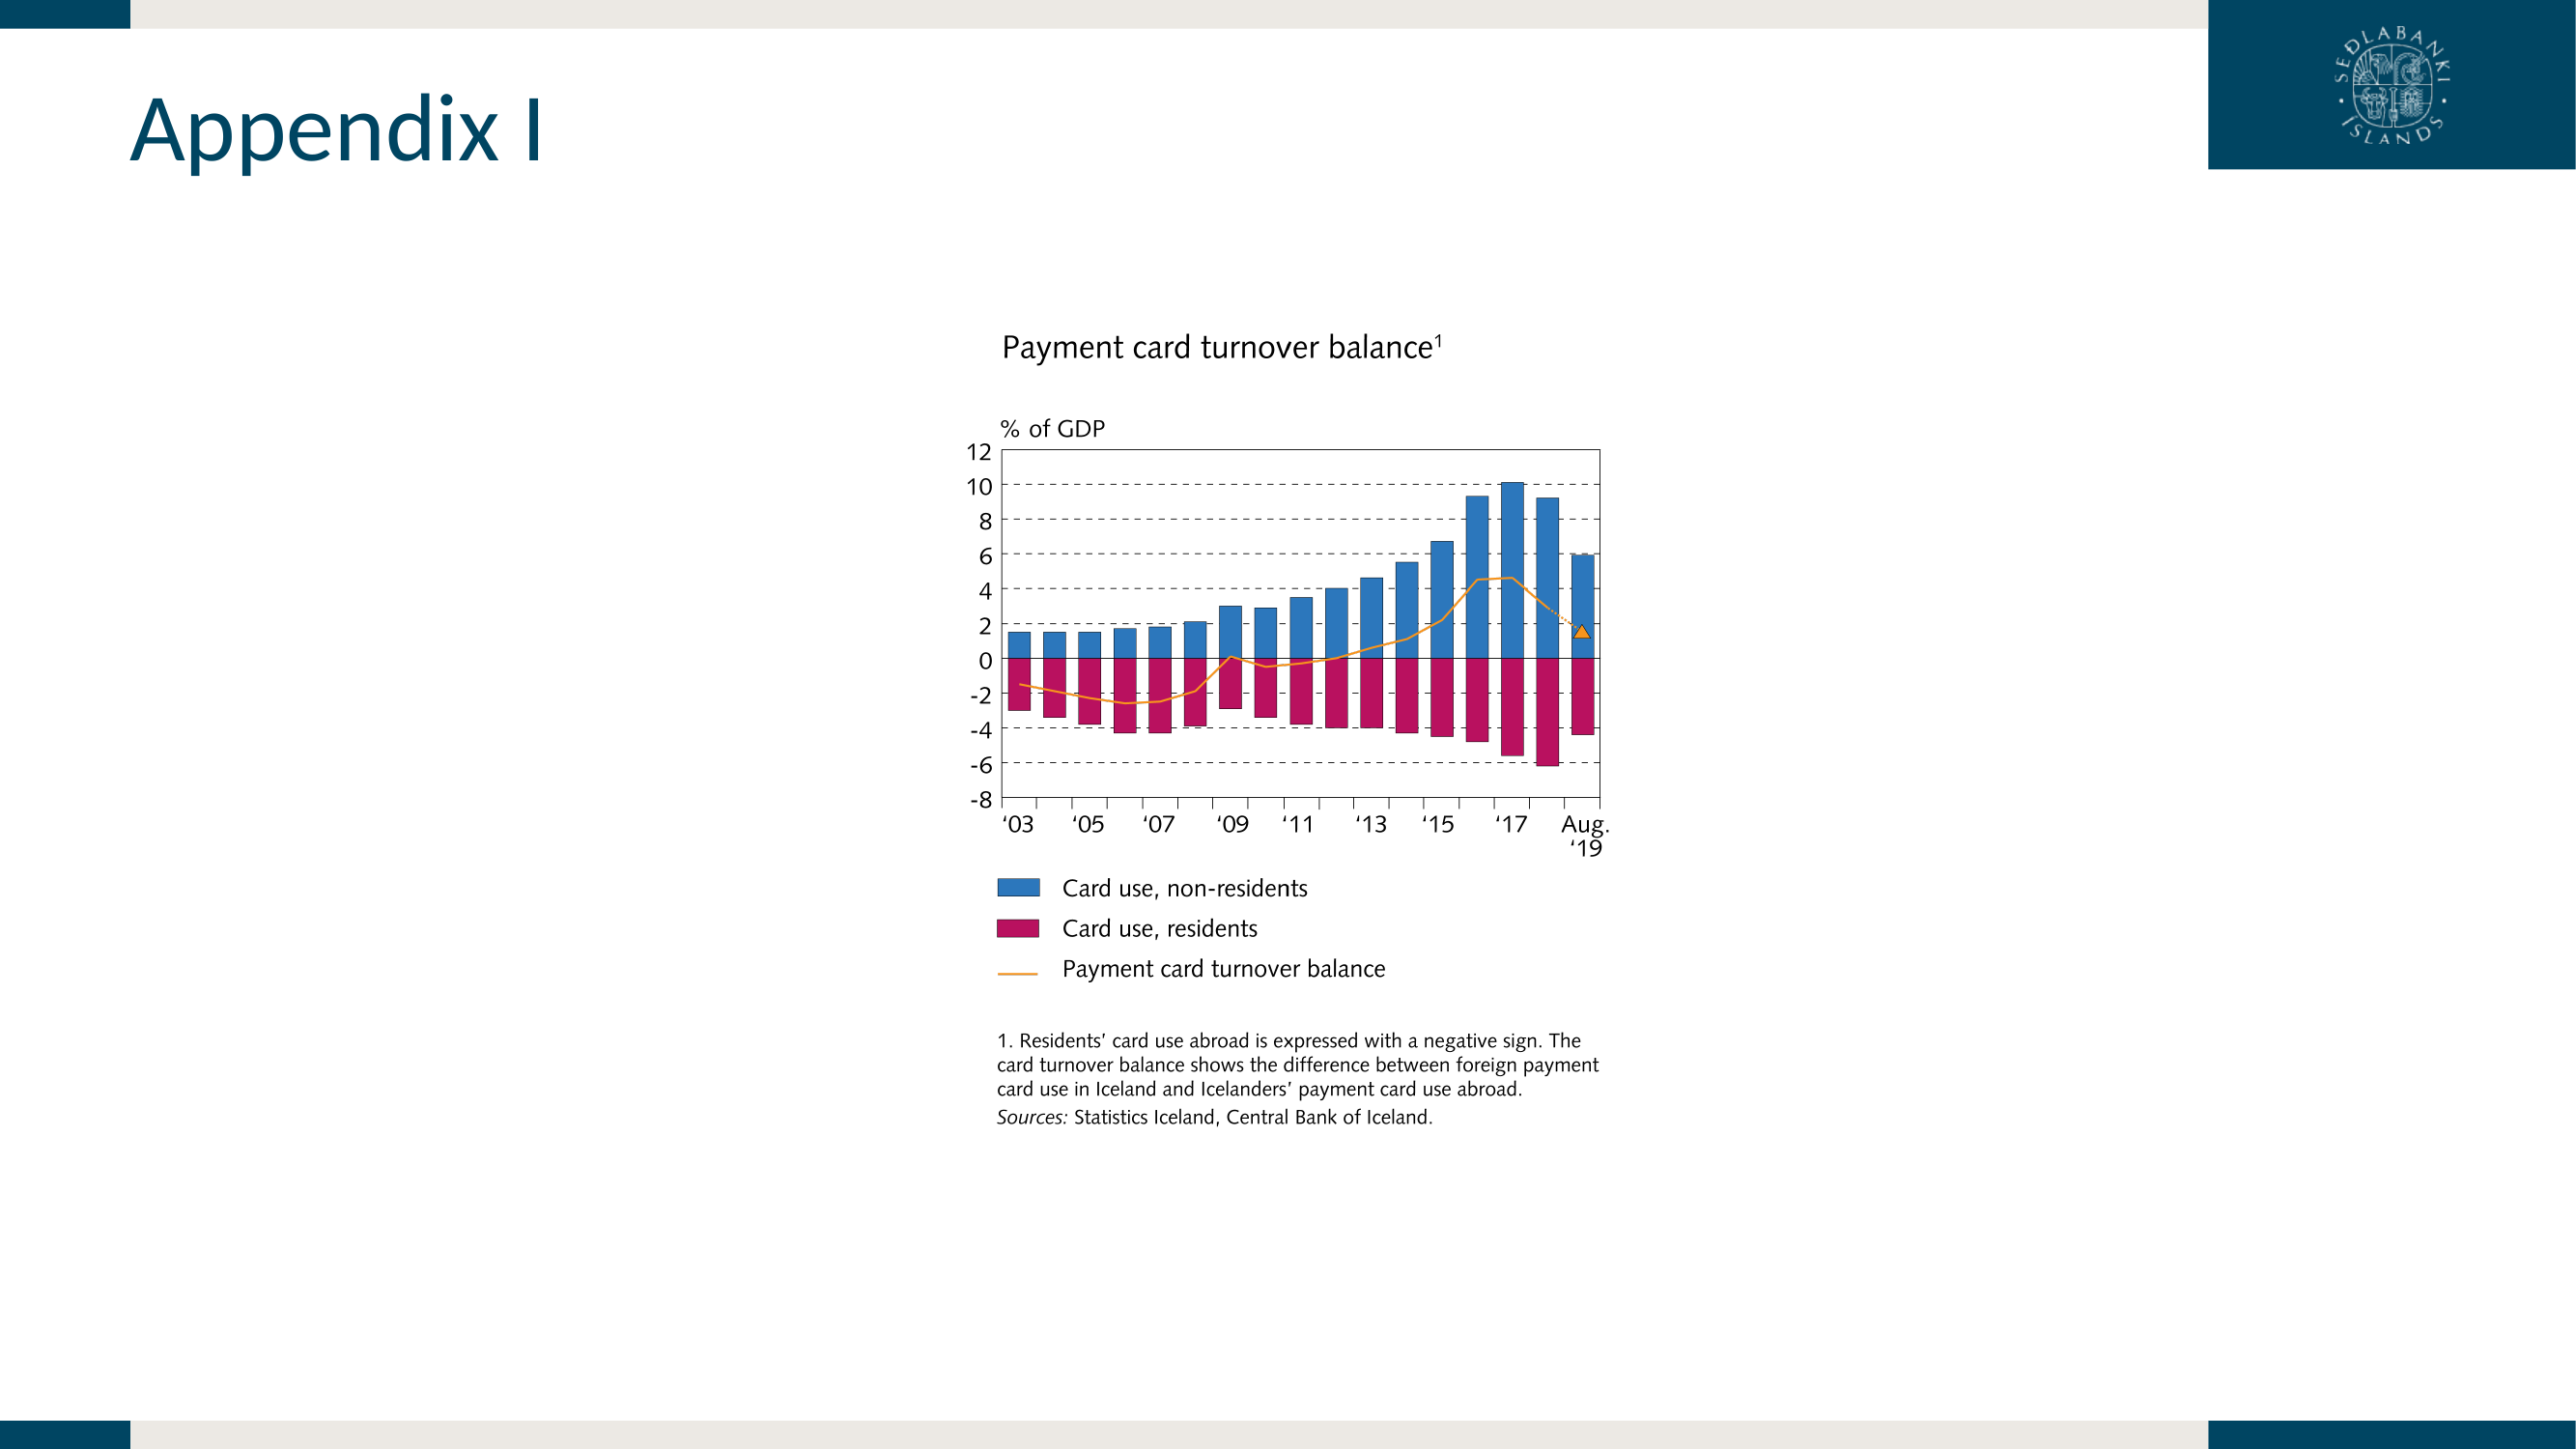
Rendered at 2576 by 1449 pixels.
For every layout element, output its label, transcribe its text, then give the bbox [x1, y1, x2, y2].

picture [965, 320, 1611, 1129]
title Appendix I [129, 86, 2178, 290]
